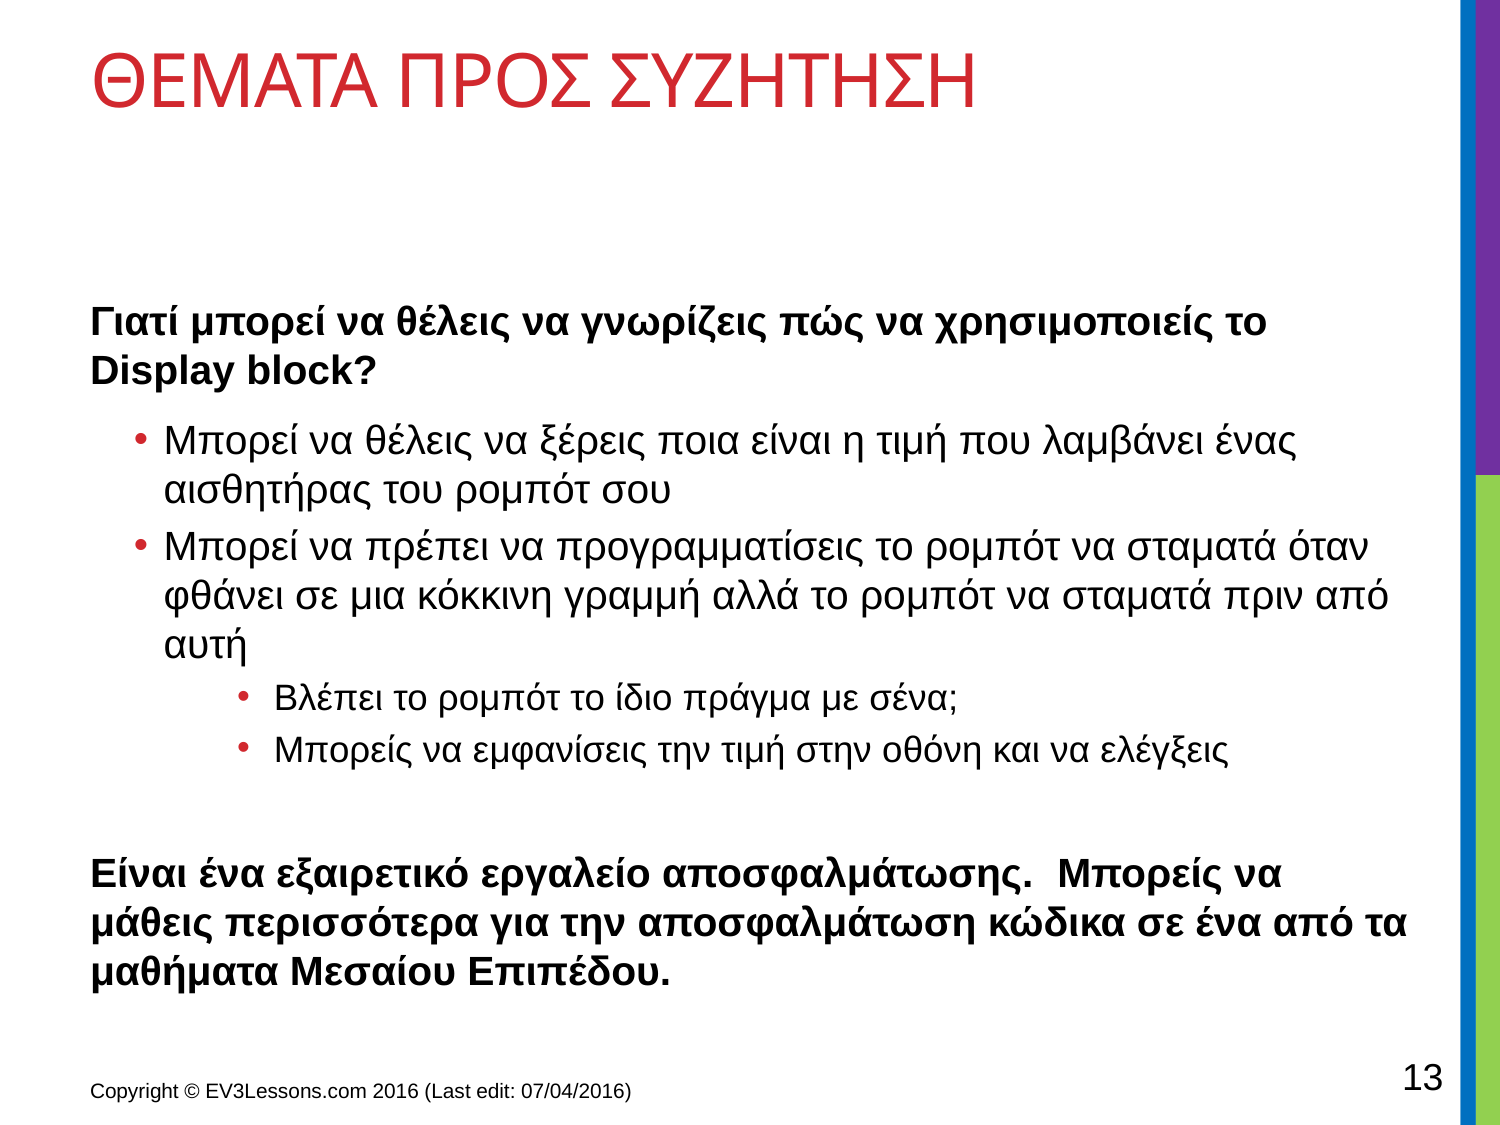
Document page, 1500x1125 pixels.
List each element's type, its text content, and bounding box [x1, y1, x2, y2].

footer Copyright © EV3Lessons.com 2016 (Last edit: 07/04/2016) [75, 1070, 706, 1112]
title Θεματα προς συζητηση [75, 25, 1428, 250]
slide_number 13 [1387, 1045, 1491, 1106]
list Γιατί μπορεί να θέλεις να γνωρίζεις πώς να χρησιμοποιείς το Display block? Μπορεί να θέλεις να ξέρεις ποια είναι η τιμή που λαμβάνει ένας αισθητήρας του ρομπότ σου Μπορεί να πρέπει να προγραμματίσεις το ρομπότ να σταματά όταν φθάνει σε μια κόκκινη γραμμή αλλά το ρομπότ να σταματά πριν από αυτή Βλέπει το ρομπότ το ίδιο πράγμα με σένα; Μπορείς να εμφανίσεις την τιμή στην οθόνη και να ελέγξεις Είναι ένα εξαιρετικό εργαλείο αποσφαλμάτωσης. Μπορείς να μάθεις περισσότερα για την αποσφαλμάτωση κώδικα σε ένα από τα μαθήματα Μεσαίου Επιπέδου. [75, 287, 1428, 1005]
